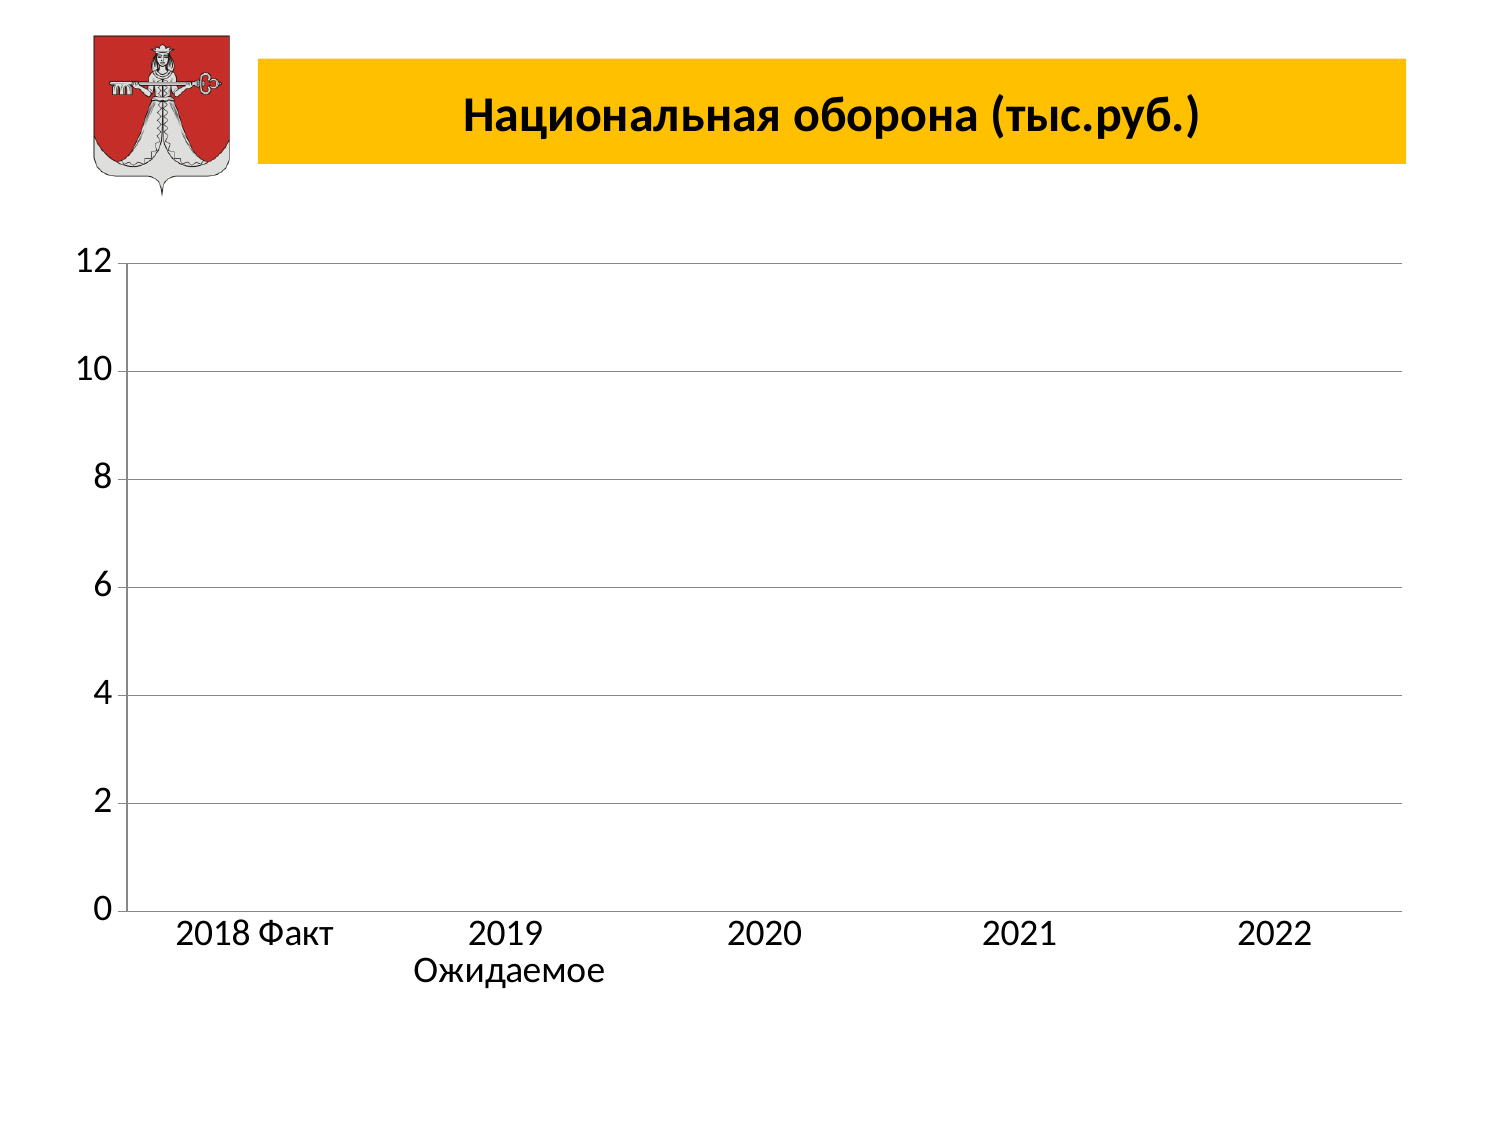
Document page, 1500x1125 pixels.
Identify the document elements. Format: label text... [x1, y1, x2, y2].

picture [93, 34, 230, 197]
chart [46, 228, 1430, 1009]
title Национальная оборона (тыс.руб.) [257, 58, 1407, 164]
